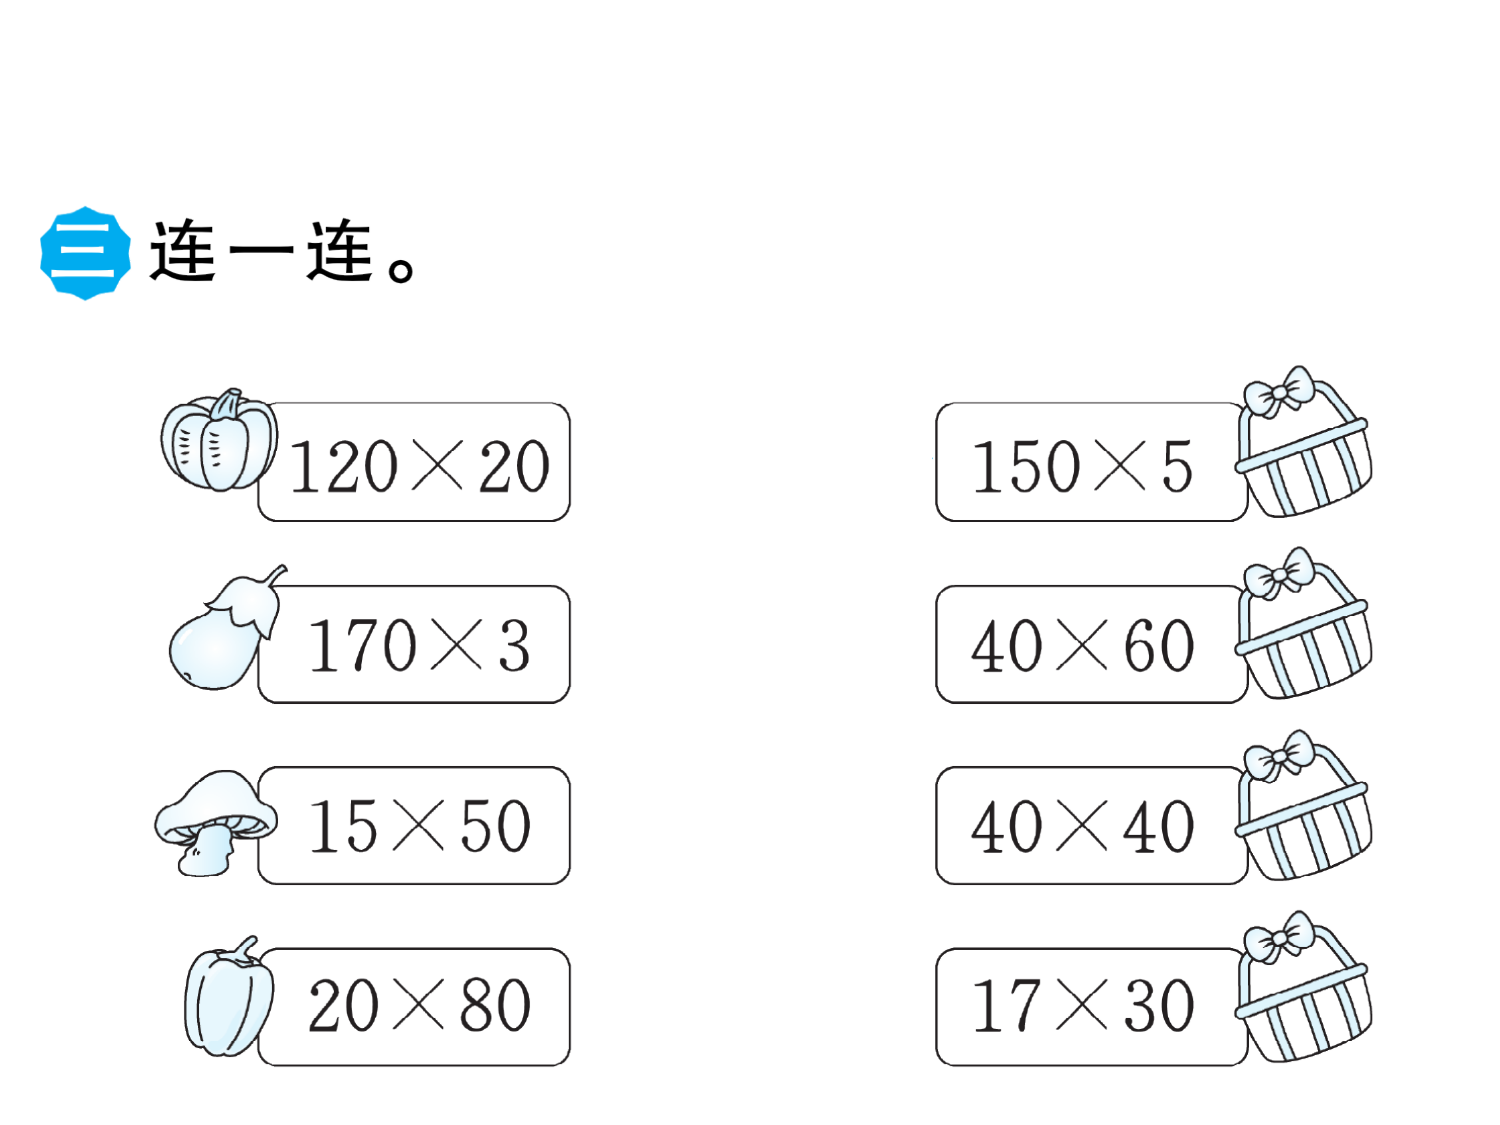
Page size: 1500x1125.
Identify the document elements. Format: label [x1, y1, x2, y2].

picture [35, 177, 1409, 1122]
